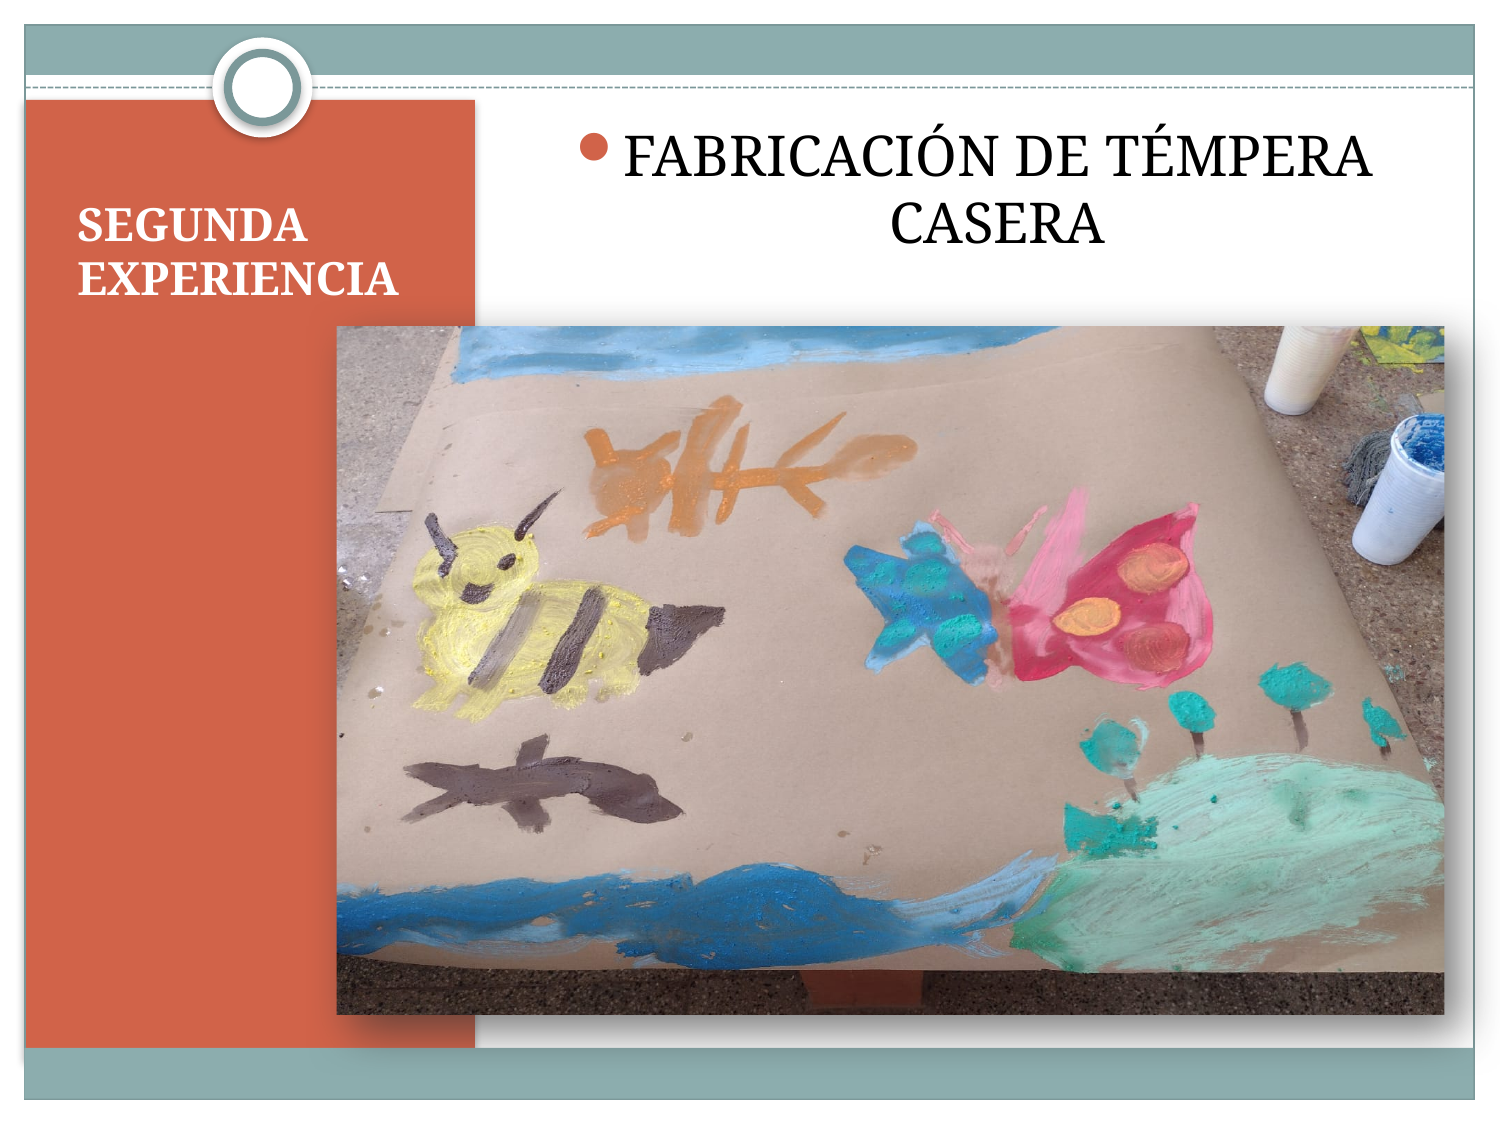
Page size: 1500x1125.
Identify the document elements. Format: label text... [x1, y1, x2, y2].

title SEGUNDA EXPERIENCIA [62, 149, 450, 313]
picture [336, 325, 1445, 1015]
list FABRICACIÓN DE TÉMPERA CASERA [512, 112, 1438, 309]
